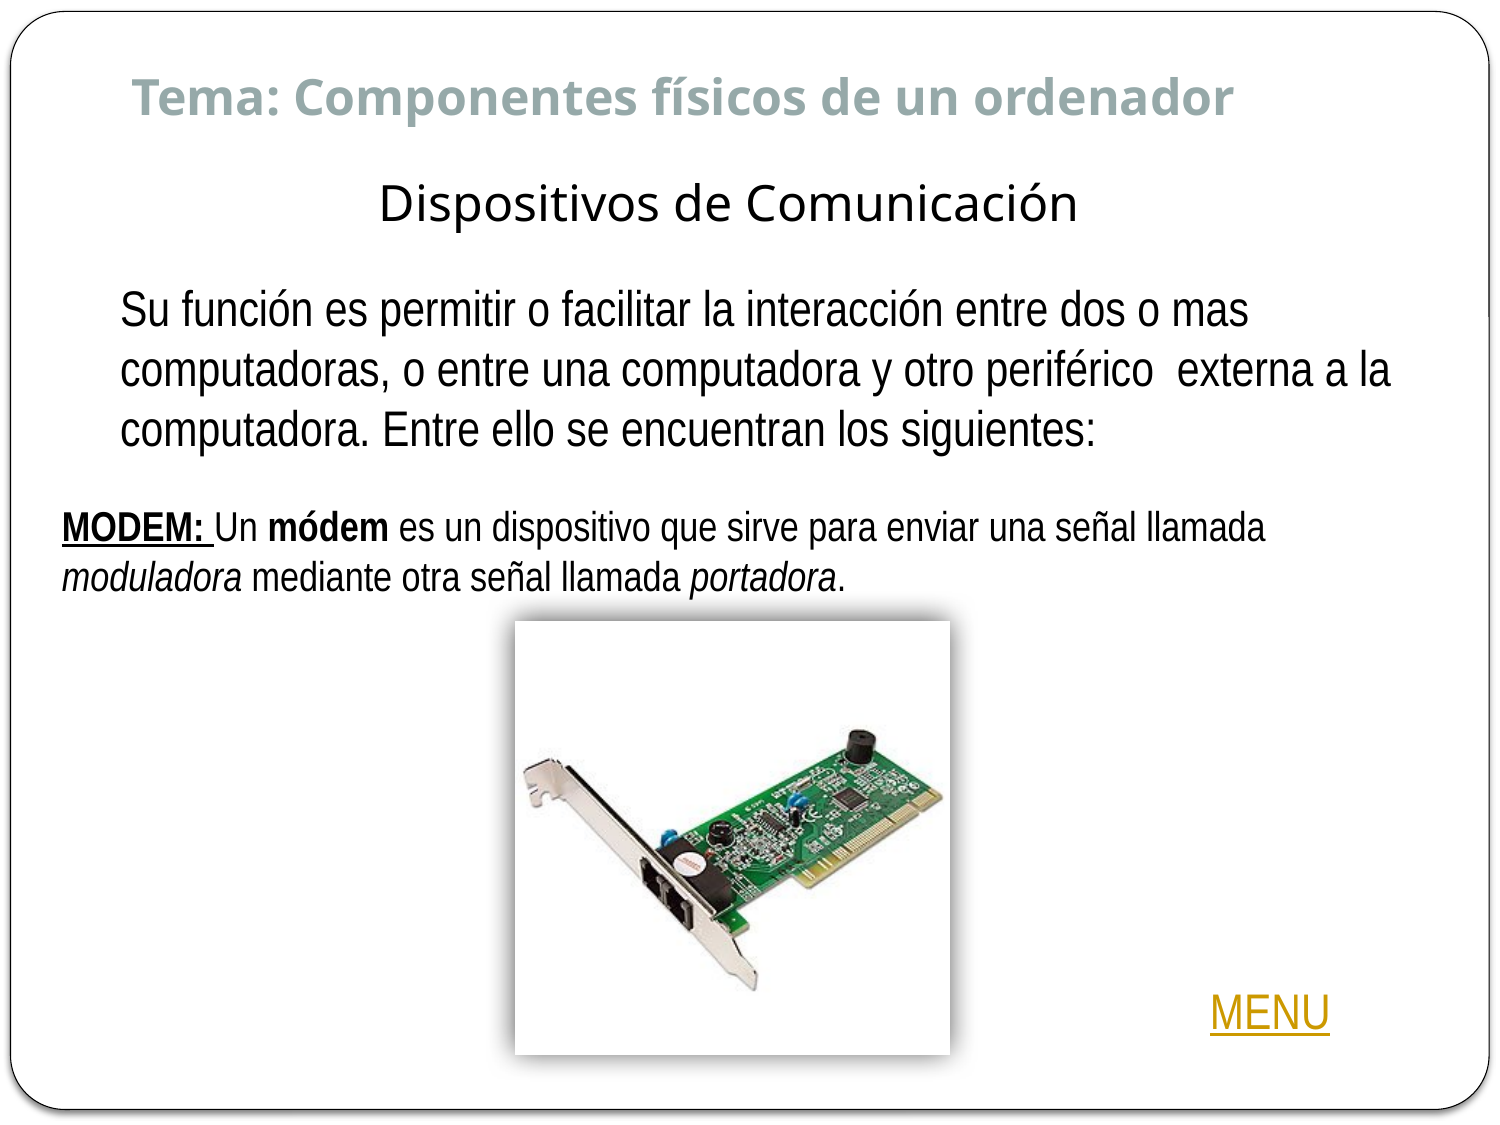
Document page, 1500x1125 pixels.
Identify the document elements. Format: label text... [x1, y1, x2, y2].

text_box MODEM: Un módem es un dispositivo que sirve para enviar una señal llamada moduladora mediante otra señal llamada portadora. [46, 492, 1454, 608]
text_box MENU [1195, 972, 1360, 1048]
text_box Su función es permitir o facilitar la interacción entre dos o mas computadoras, o entre una computadora y otro periférico externa a la computadora. Entre ello se encuentran los siguientes: [105, 269, 1430, 465]
text_box Dispositivos de Comunicación [364, 163, 1095, 239]
text_box Tema: Componentes físicos de un ordenador [117, 58, 1336, 134]
picture [515, 620, 950, 1055]
